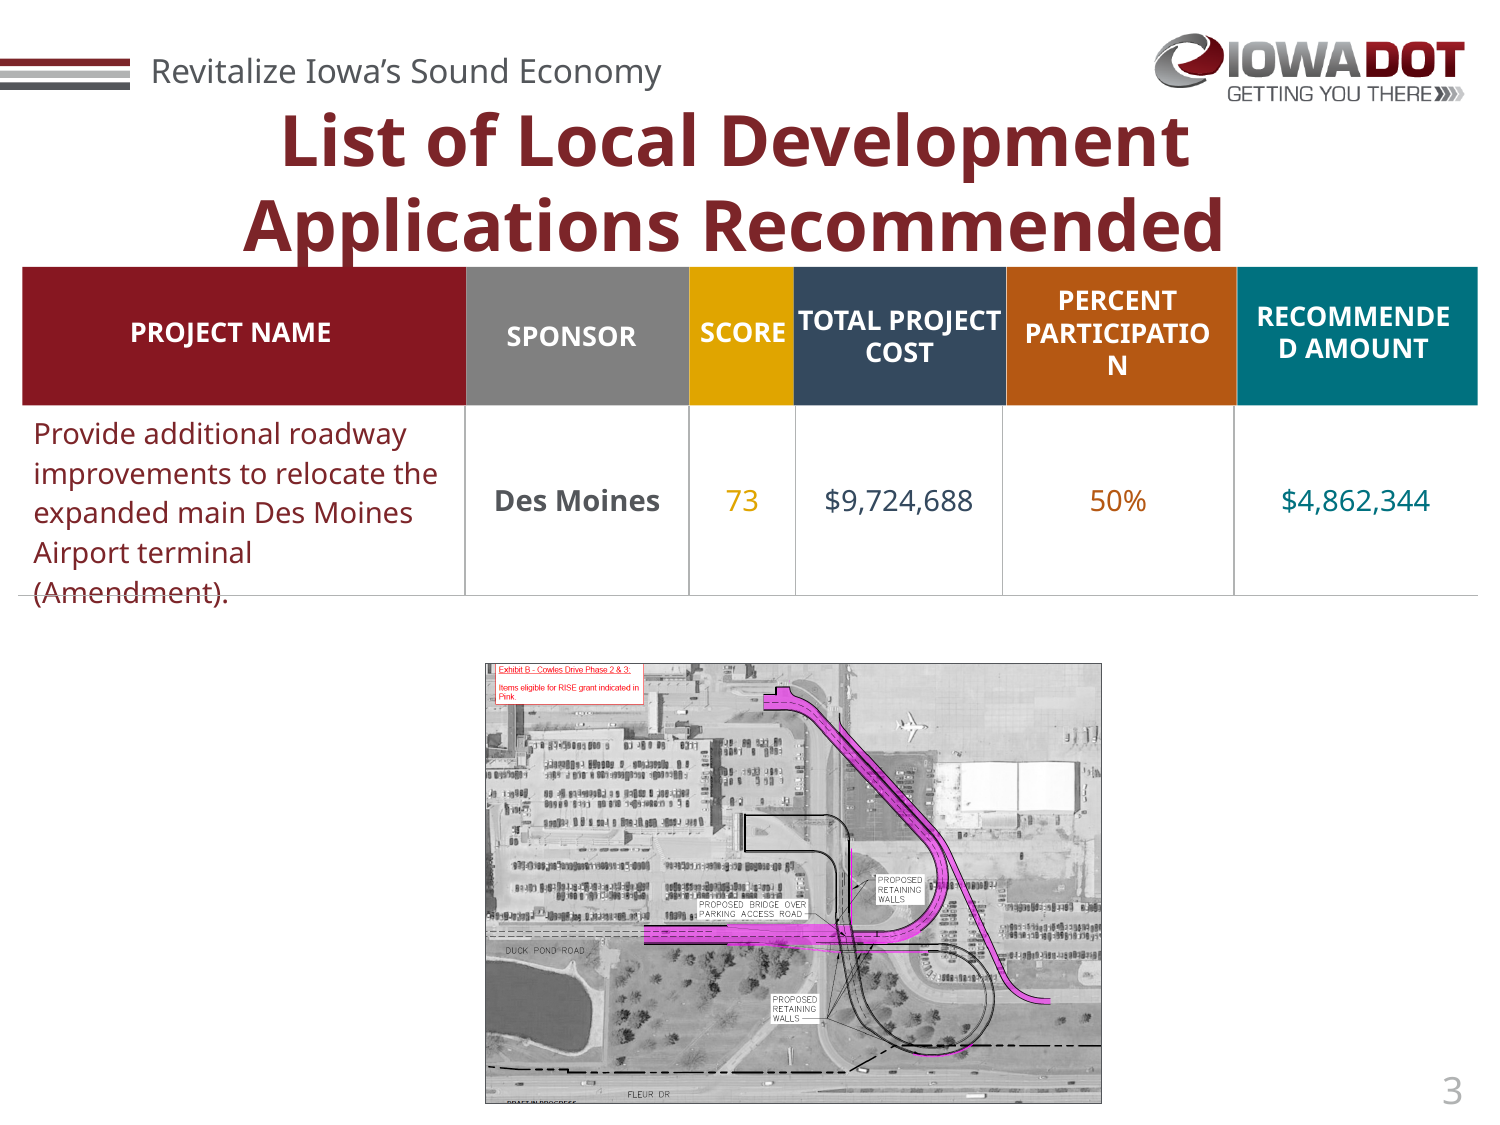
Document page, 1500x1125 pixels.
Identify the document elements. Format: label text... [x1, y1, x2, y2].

table_header 73 [690, 414, 795, 595]
picture [1147, 23, 1471, 114]
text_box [21, 266, 1478, 406]
table_header $9,724,688 [796, 414, 1002, 595]
table_header Provide additional roadway improvements to relocate the expanded main Des Moines Airport terminal (Amendment). [18, 411, 464, 595]
picture [485, 662, 1103, 1104]
table_header Des Moines [466, 414, 688, 595]
table_header $4,862,344 [1235, 413, 1478, 595]
text_box List of Local Development Applications Recommended [88, 116, 1383, 246]
table_header 50% [1003, 414, 1233, 595]
